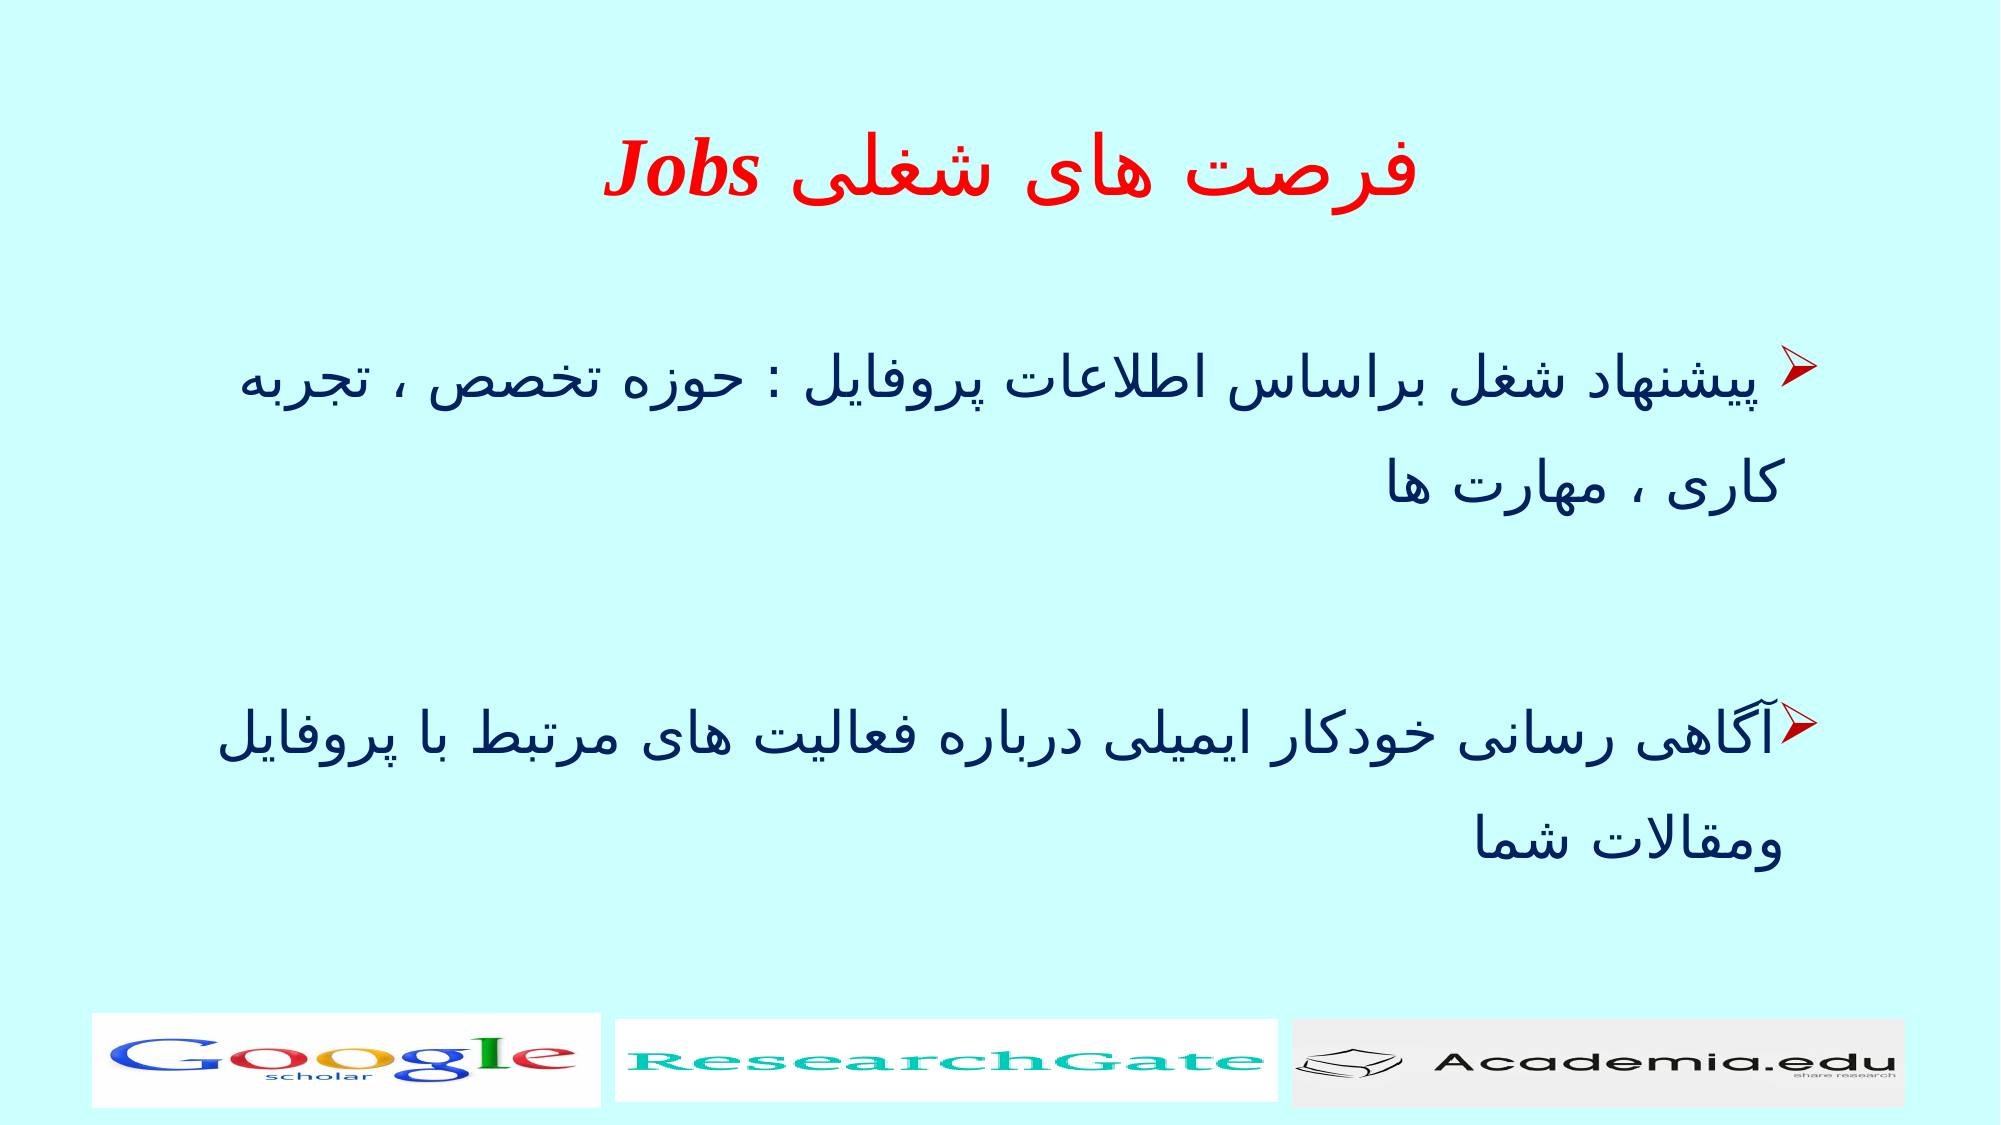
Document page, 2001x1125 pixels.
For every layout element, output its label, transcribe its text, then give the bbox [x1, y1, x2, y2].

picture [615, 1019, 1278, 1102]
picture [92, 1013, 601, 1108]
picture [1292, 1019, 1905, 1108]
list پیشنهاد شغل براساس اطلاعات پروفایل : حوزه تخصص ، تجربه کاری ، مهارت ها آگاهی رسانی خودکار ایمیلی درباره فعالیت های مرتبط با پروفایل ومقالات شما [112, 296, 1838, 1011]
title فرصت های شغلی Jobs [137, 59, 1863, 278]
